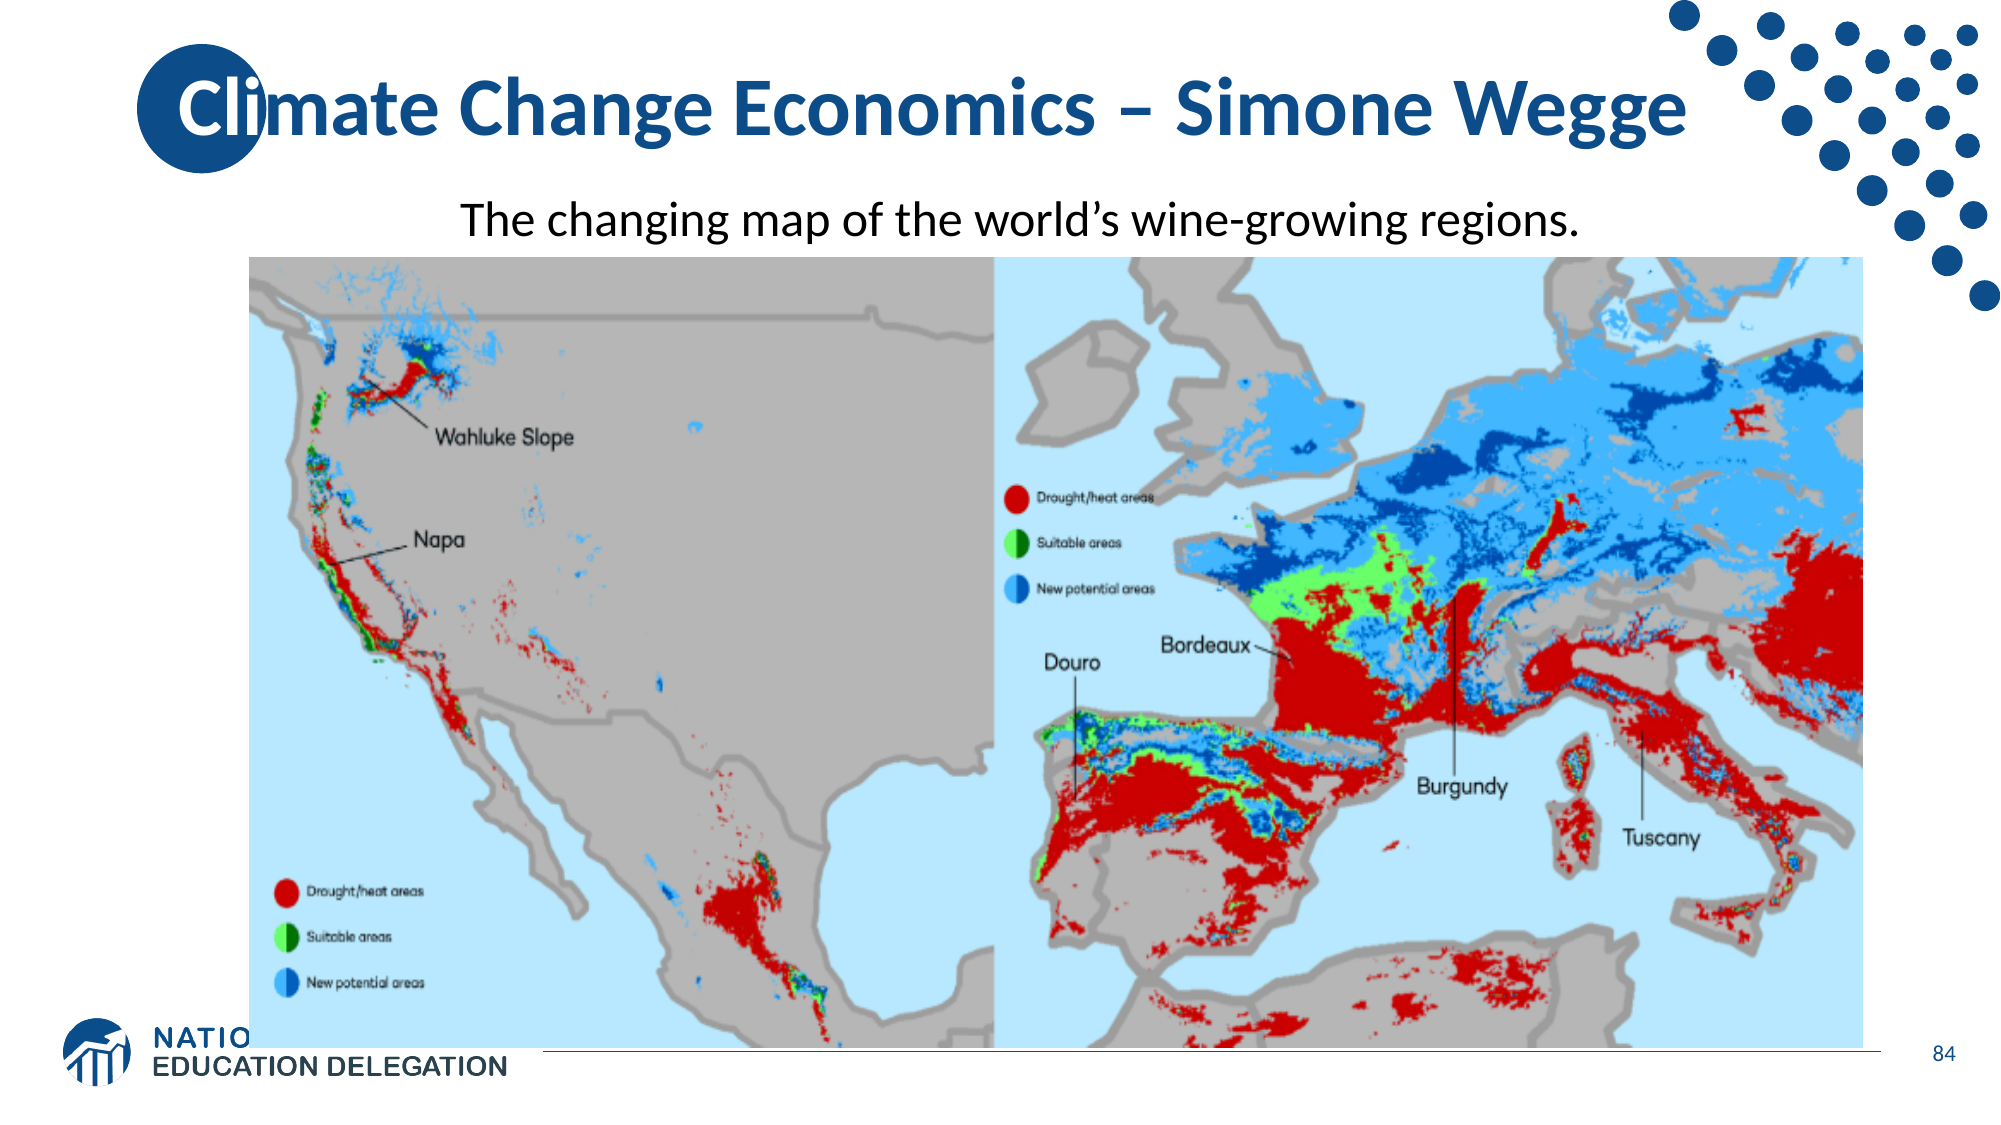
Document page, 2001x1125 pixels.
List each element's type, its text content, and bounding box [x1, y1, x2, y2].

slide_number 84 [1521, 1022, 1972, 1082]
title Climate Change Economics – Simone Wegge [163, 0, 1888, 218]
text_box The changing map of the world’s wine-growing regions. [445, 179, 1596, 255]
picture [55, 257, 1863, 1091]
